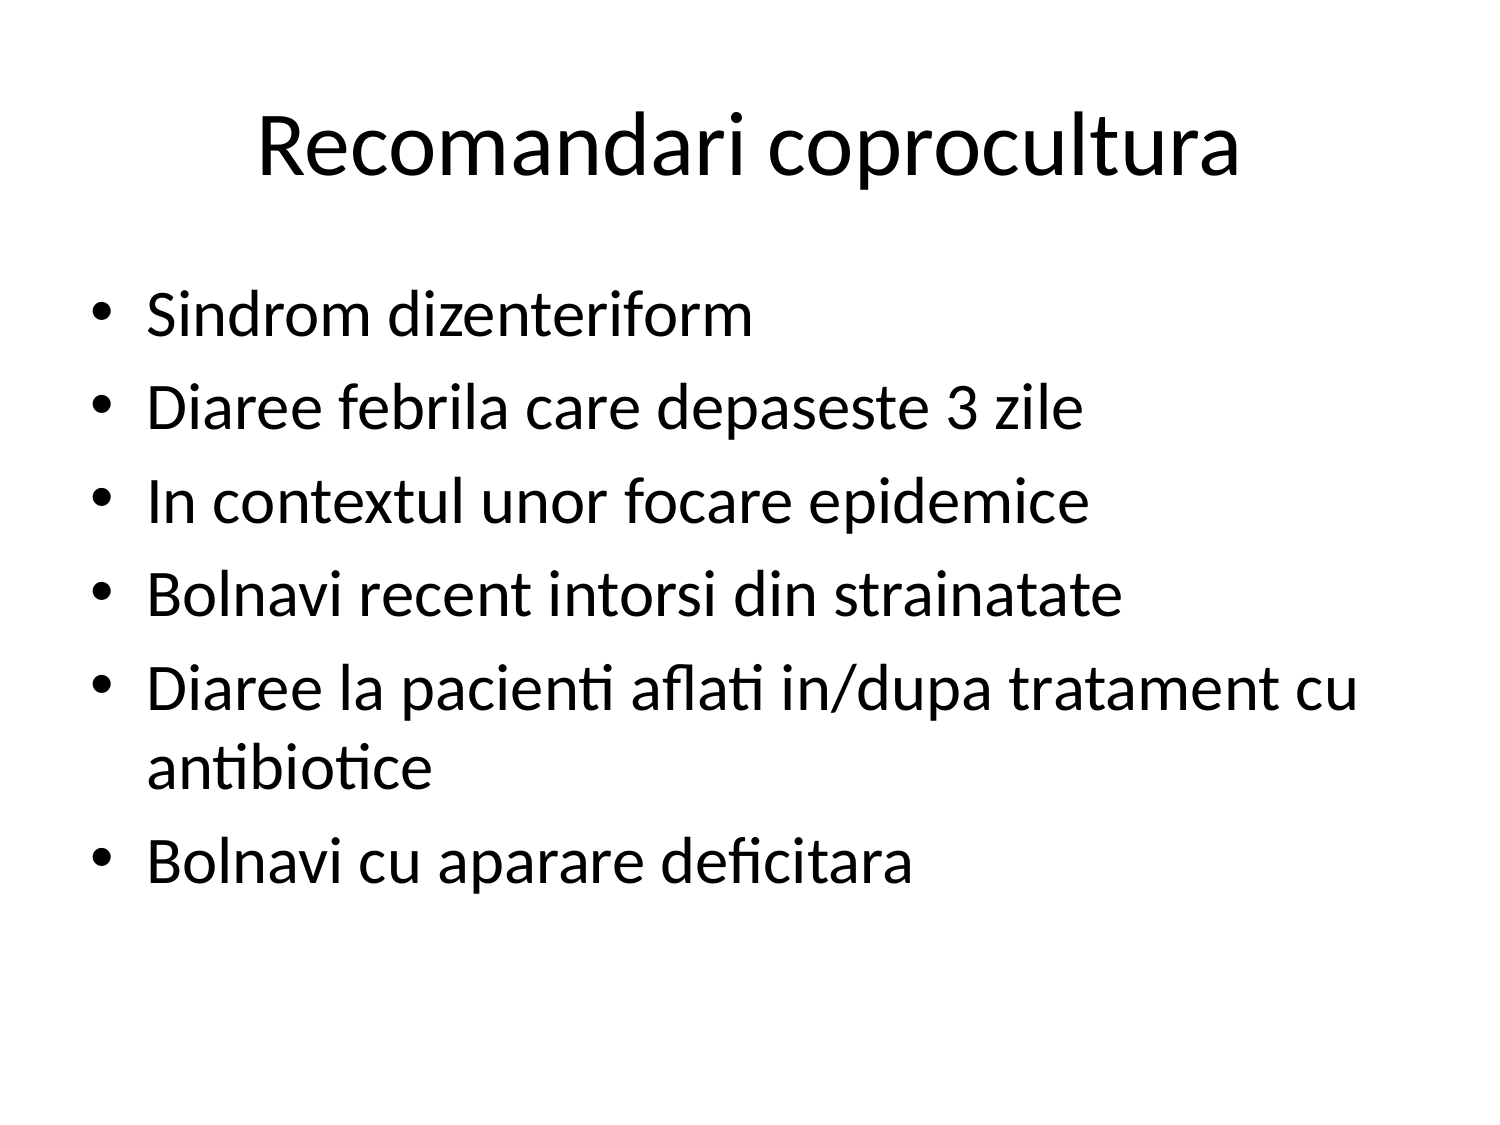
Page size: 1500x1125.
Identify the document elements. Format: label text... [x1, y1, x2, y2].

title Recomandari coprocultura [75, 45, 1425, 233]
list Sindrom dizenteriform Diaree febrila care depaseste 3 zile In contextul unor focare epidemice Bolnavi recent intorsi din strainatate Diaree la pacienti aflati in/dupa tratament cu antibiotice Bolnavi cu aparare deficitara [75, 262, 1425, 1005]
